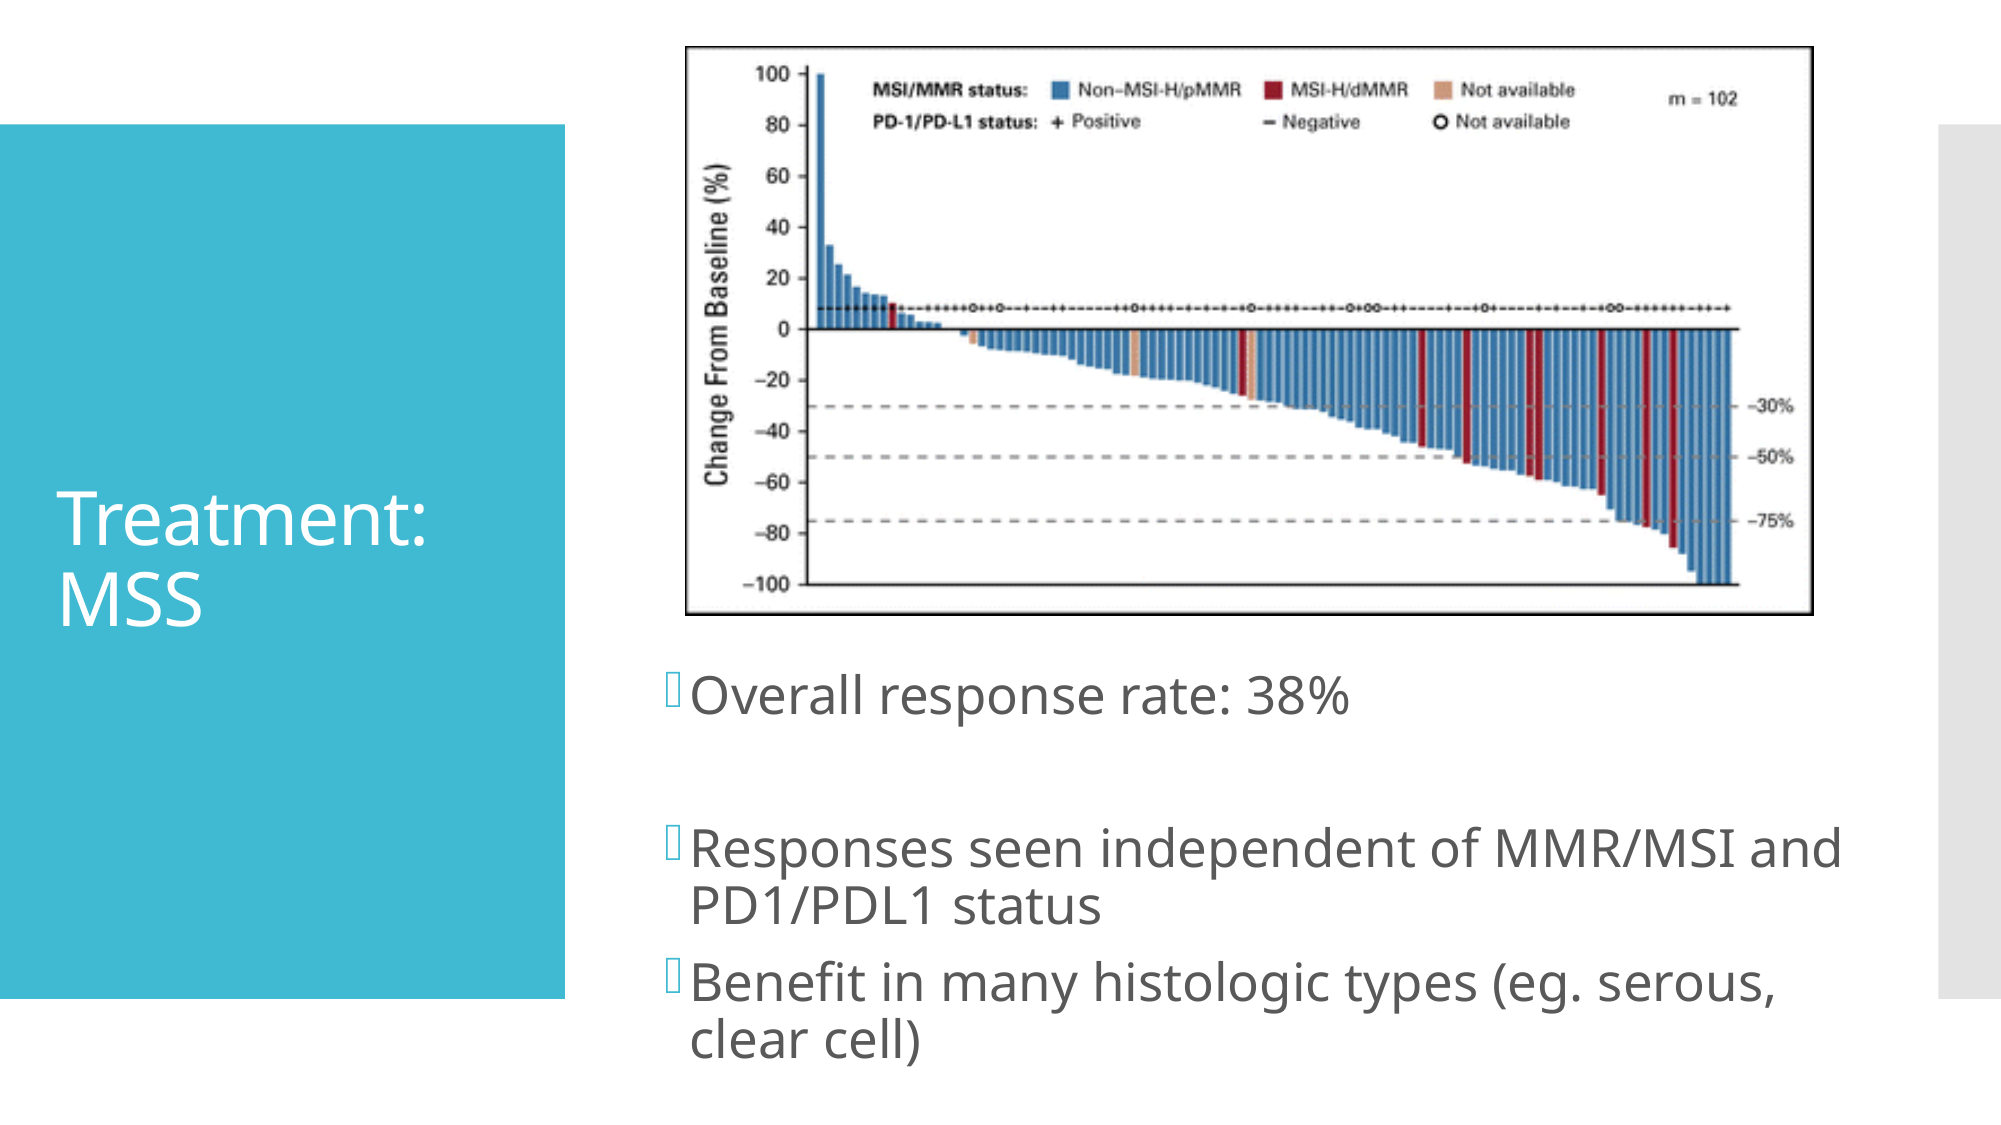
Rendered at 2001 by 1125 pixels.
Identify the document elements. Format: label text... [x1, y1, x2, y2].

text_box Overall response rate: 38% Responses seen independent of MMR/MSI and PD1/PDL1 status Benefit in many histologic types (eg. serous, clear cell) [649, 660, 1871, 1079]
picture [685, 46, 1814, 616]
title Treatment: MSS [41, 184, 525, 940]
